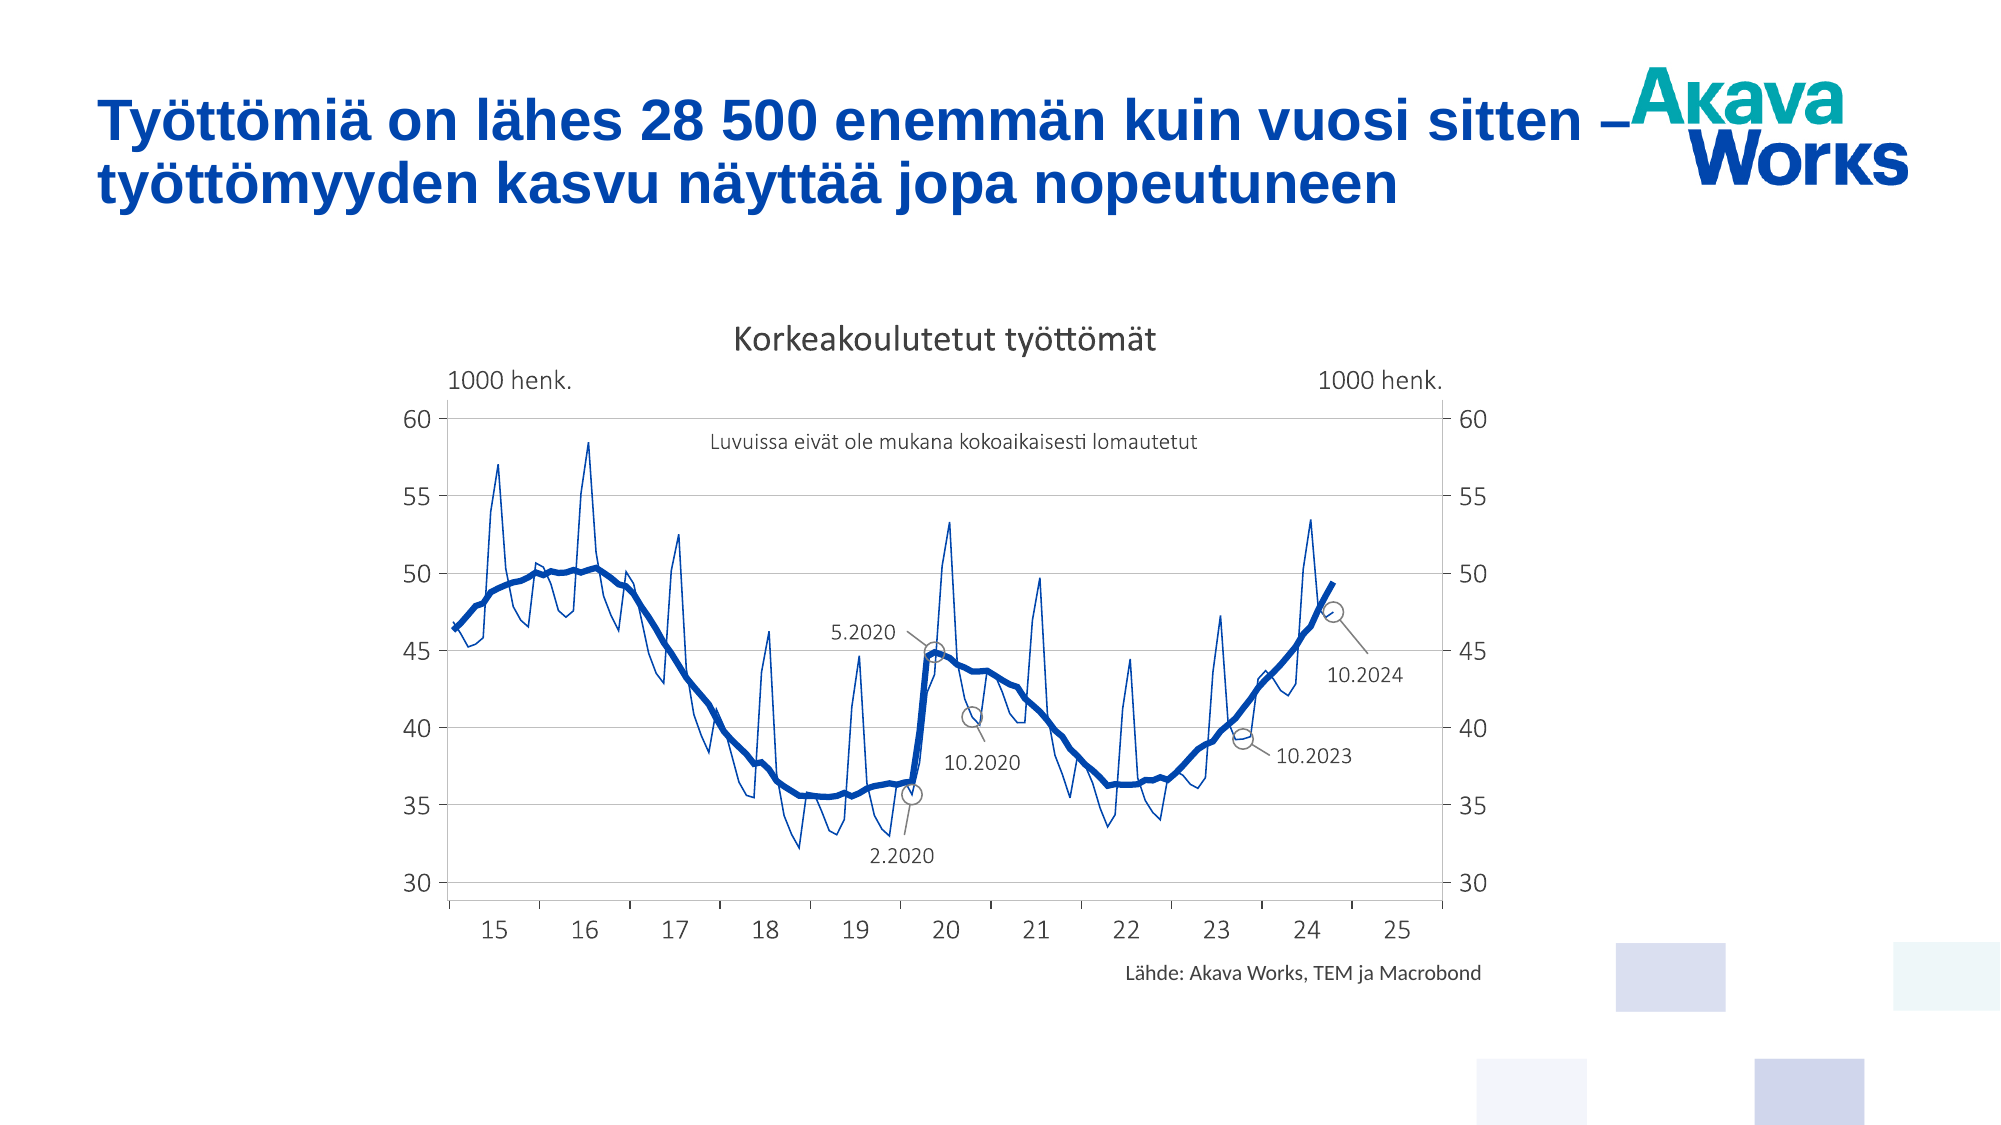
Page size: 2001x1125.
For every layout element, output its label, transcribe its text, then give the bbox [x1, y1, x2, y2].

picture [232, 55, 2000, 1125]
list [390, 302, 1500, 1003]
title Työttömiä on lähes 28 500 enemmän kuin vuosi sitten – työttömyyden kasvu näyttää jopa nopeutuneen [82, 89, 1808, 218]
